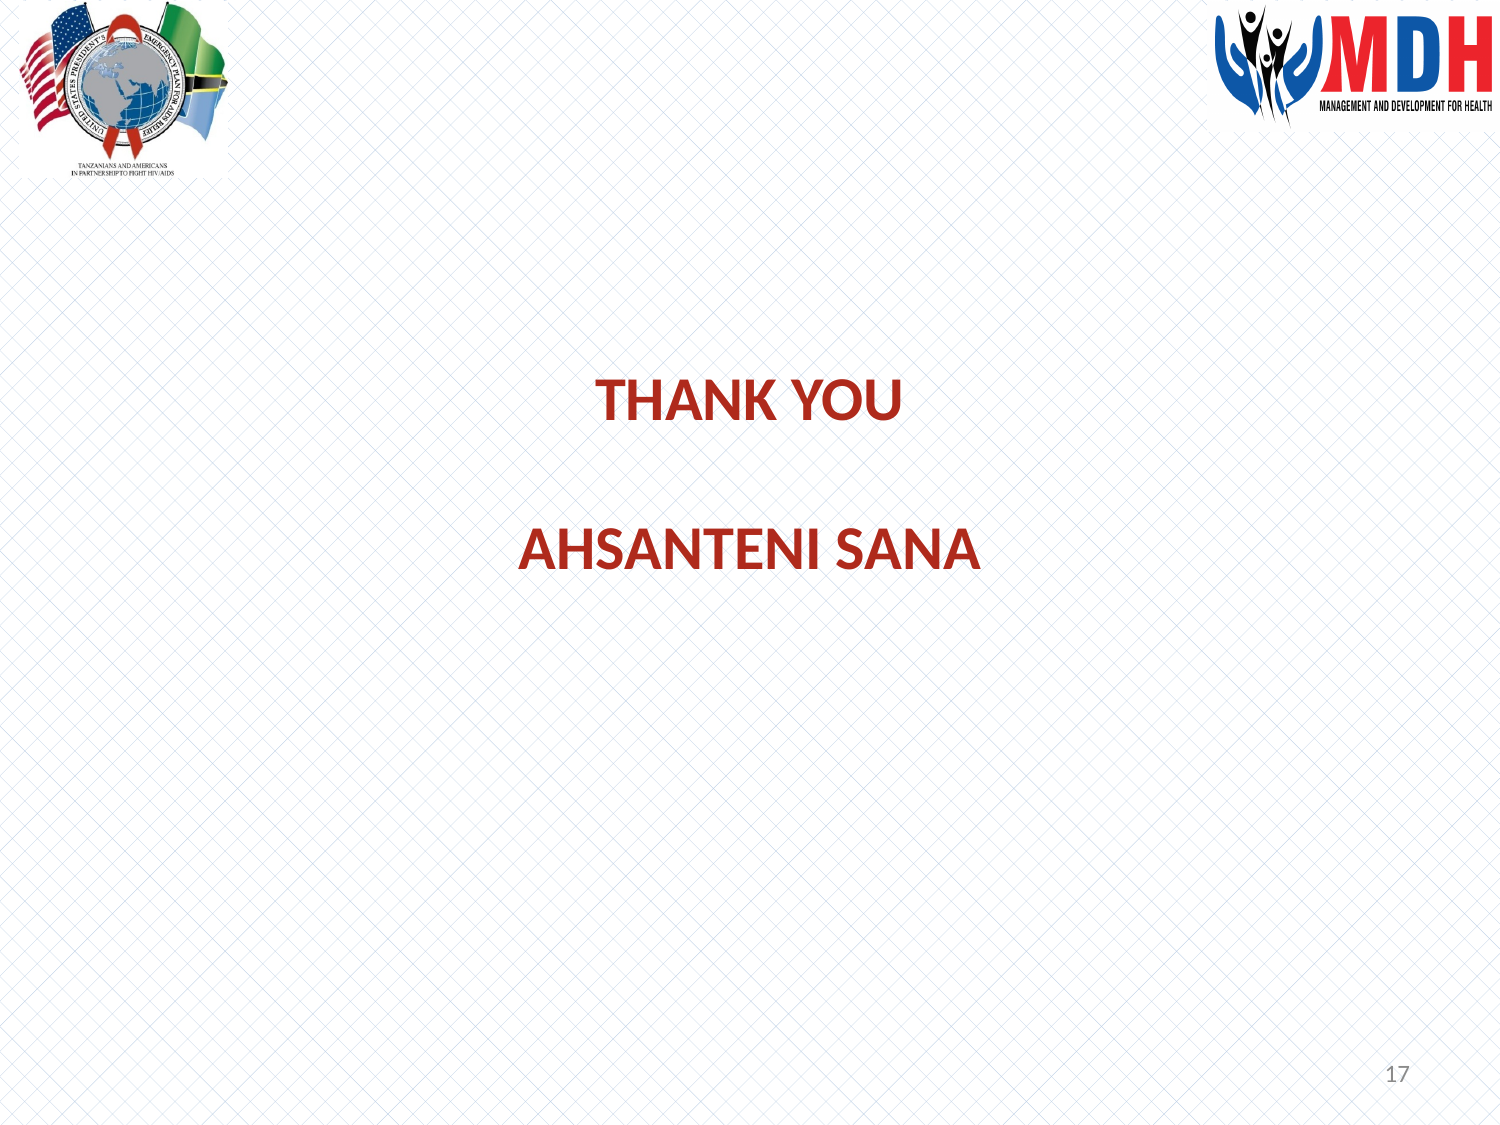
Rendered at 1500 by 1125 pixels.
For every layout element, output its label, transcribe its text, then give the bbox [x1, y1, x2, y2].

slide_number 17 [1074, 1042, 1425, 1103]
picture [1207, 1, 1500, 132]
title THANK YOU AHSANTENI SANA [112, 349, 1388, 591]
picture [19, 1, 228, 178]
